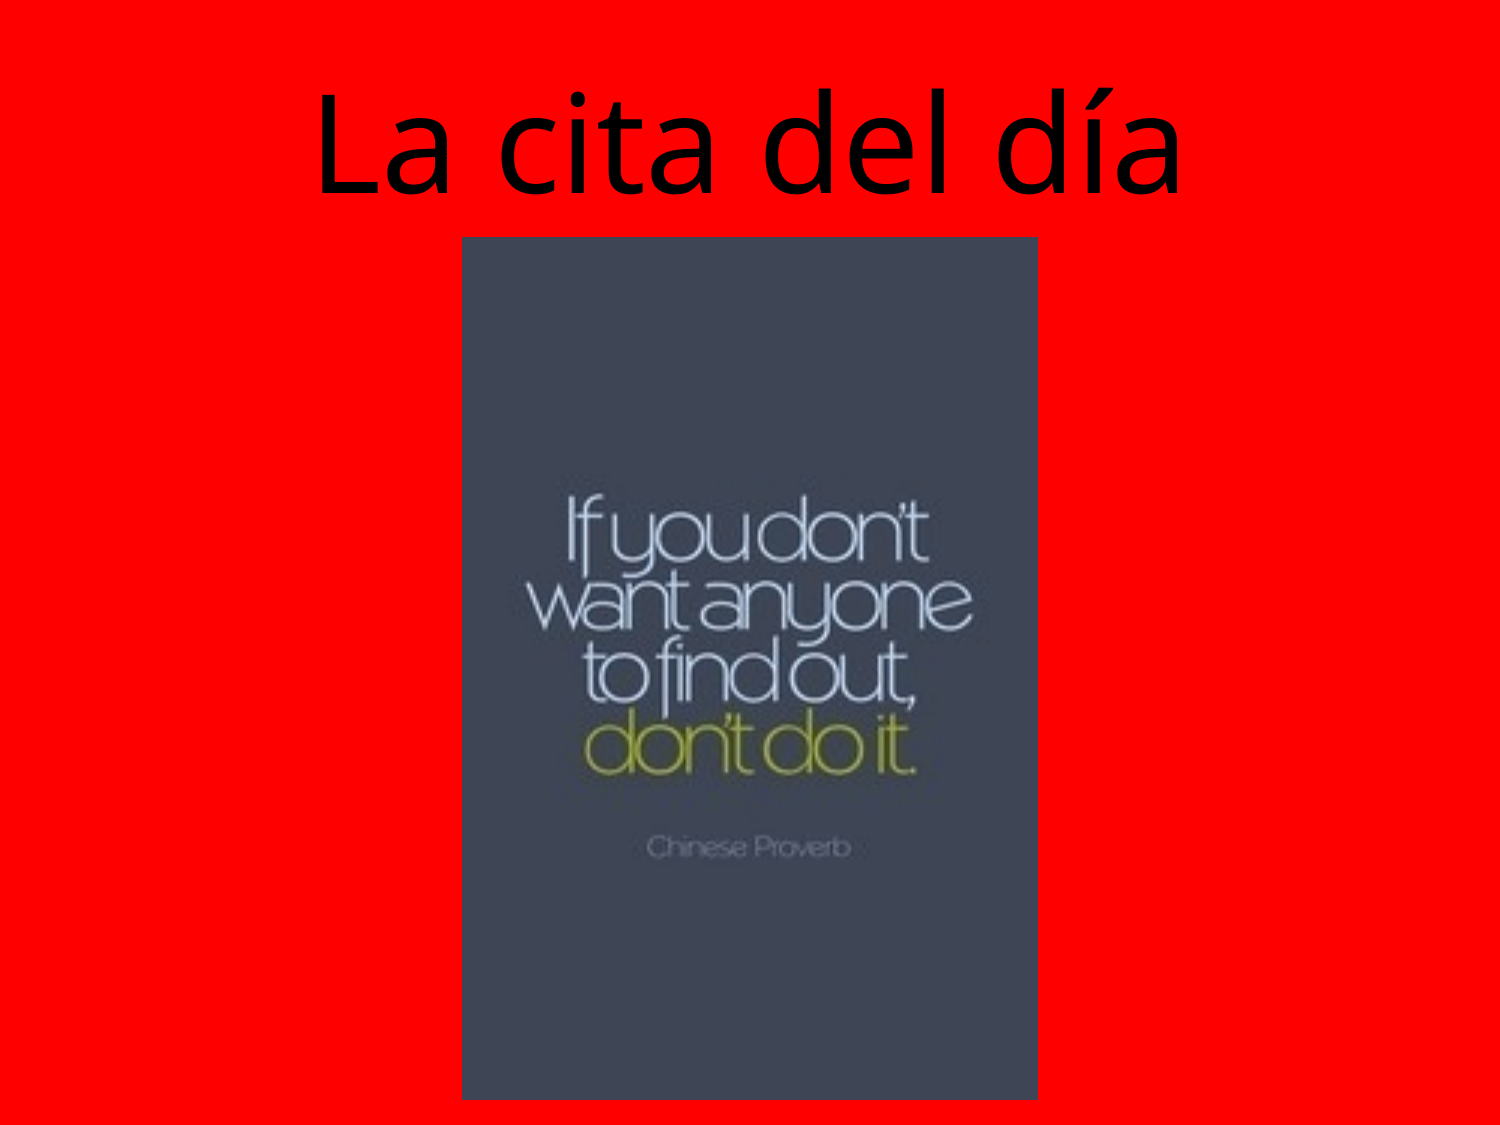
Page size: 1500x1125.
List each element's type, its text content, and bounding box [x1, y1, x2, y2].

picture [462, 237, 1038, 1101]
title La cita del día [75, 45, 1425, 233]
